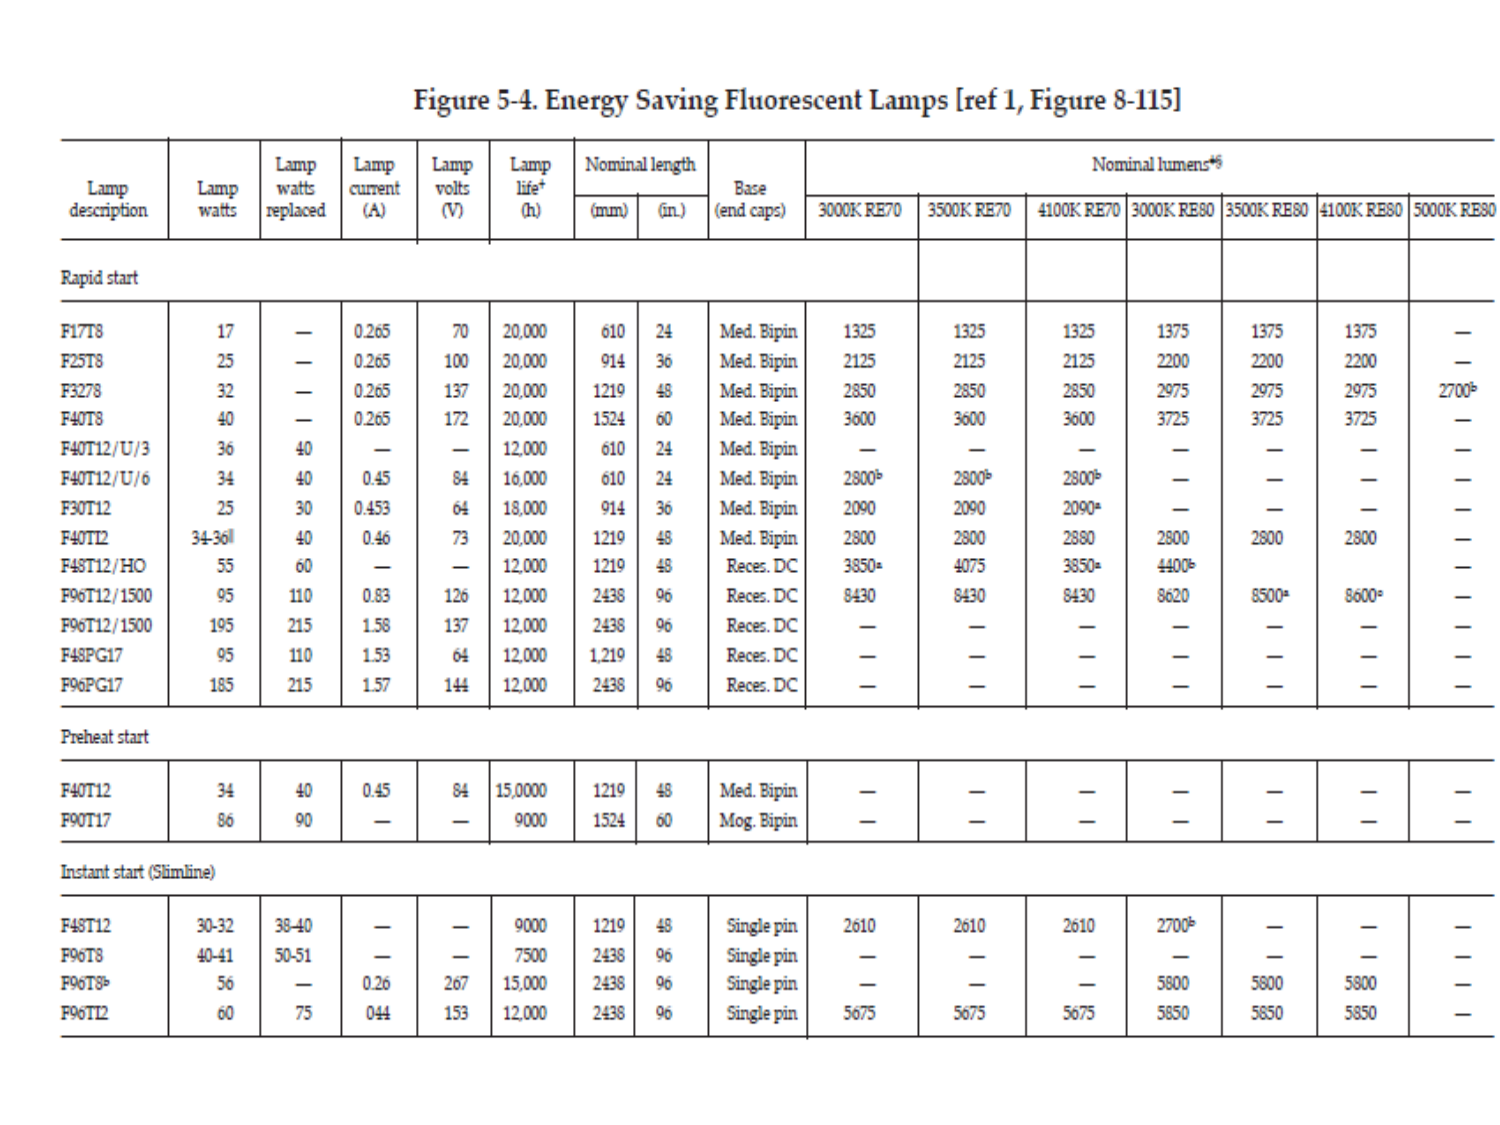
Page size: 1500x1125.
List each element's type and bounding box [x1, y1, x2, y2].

picture [17, 74, 1500, 1051]
